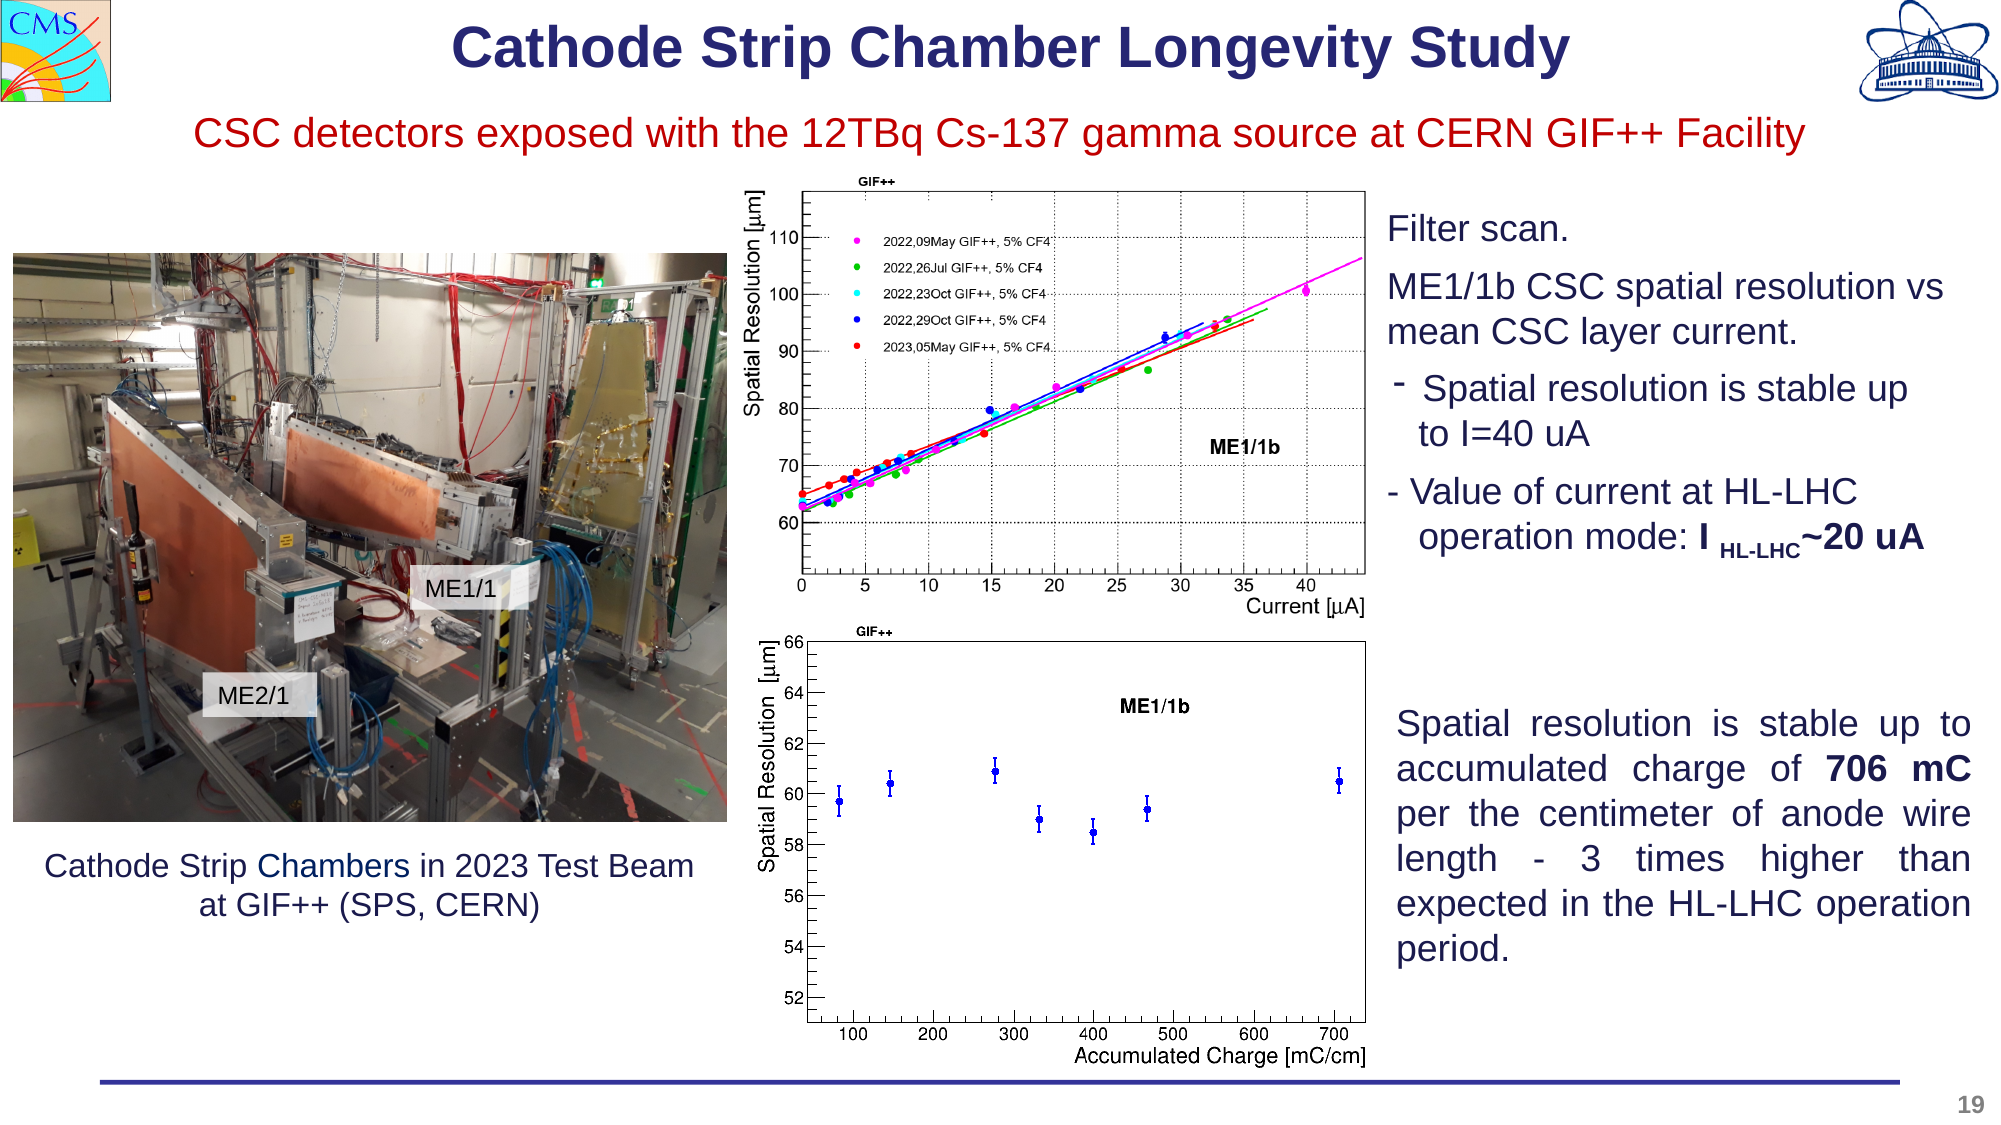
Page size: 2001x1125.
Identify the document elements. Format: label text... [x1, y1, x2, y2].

picture [0, 0, 112, 103]
picture [732, 174, 1390, 1069]
text_box Spatial resolution is stable up to accumulated charge of 706 mC per the centimeter of anode wire length - 3 times higher than expected in the HL-LHC operation period. [1396, 691, 1987, 976]
text_box 19 [1935, 1081, 2000, 1125]
text_box Cathode Strip Chambers in 2023 Test Beam at GIF++ (SPS, CERN) [22, 836, 717, 931]
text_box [13, 253, 727, 822]
text_box Filter scan. ME1/1b CSC spatial resolution vs mean CSC layer current. Spatial resolution is stable up to I=40 uA - Value of current at HL-LHC operation mode: I HL-LHC~20 uA [1388, 196, 1968, 571]
picture [1859, 0, 1999, 102]
text_box CSC detectors exposed with the 12TBq Cs-137 gamma source at CERN GIF++ Facility [178, 98, 1845, 163]
text_box Cathode Strip Chamber Longevity Study [92, 1, 1931, 87]
